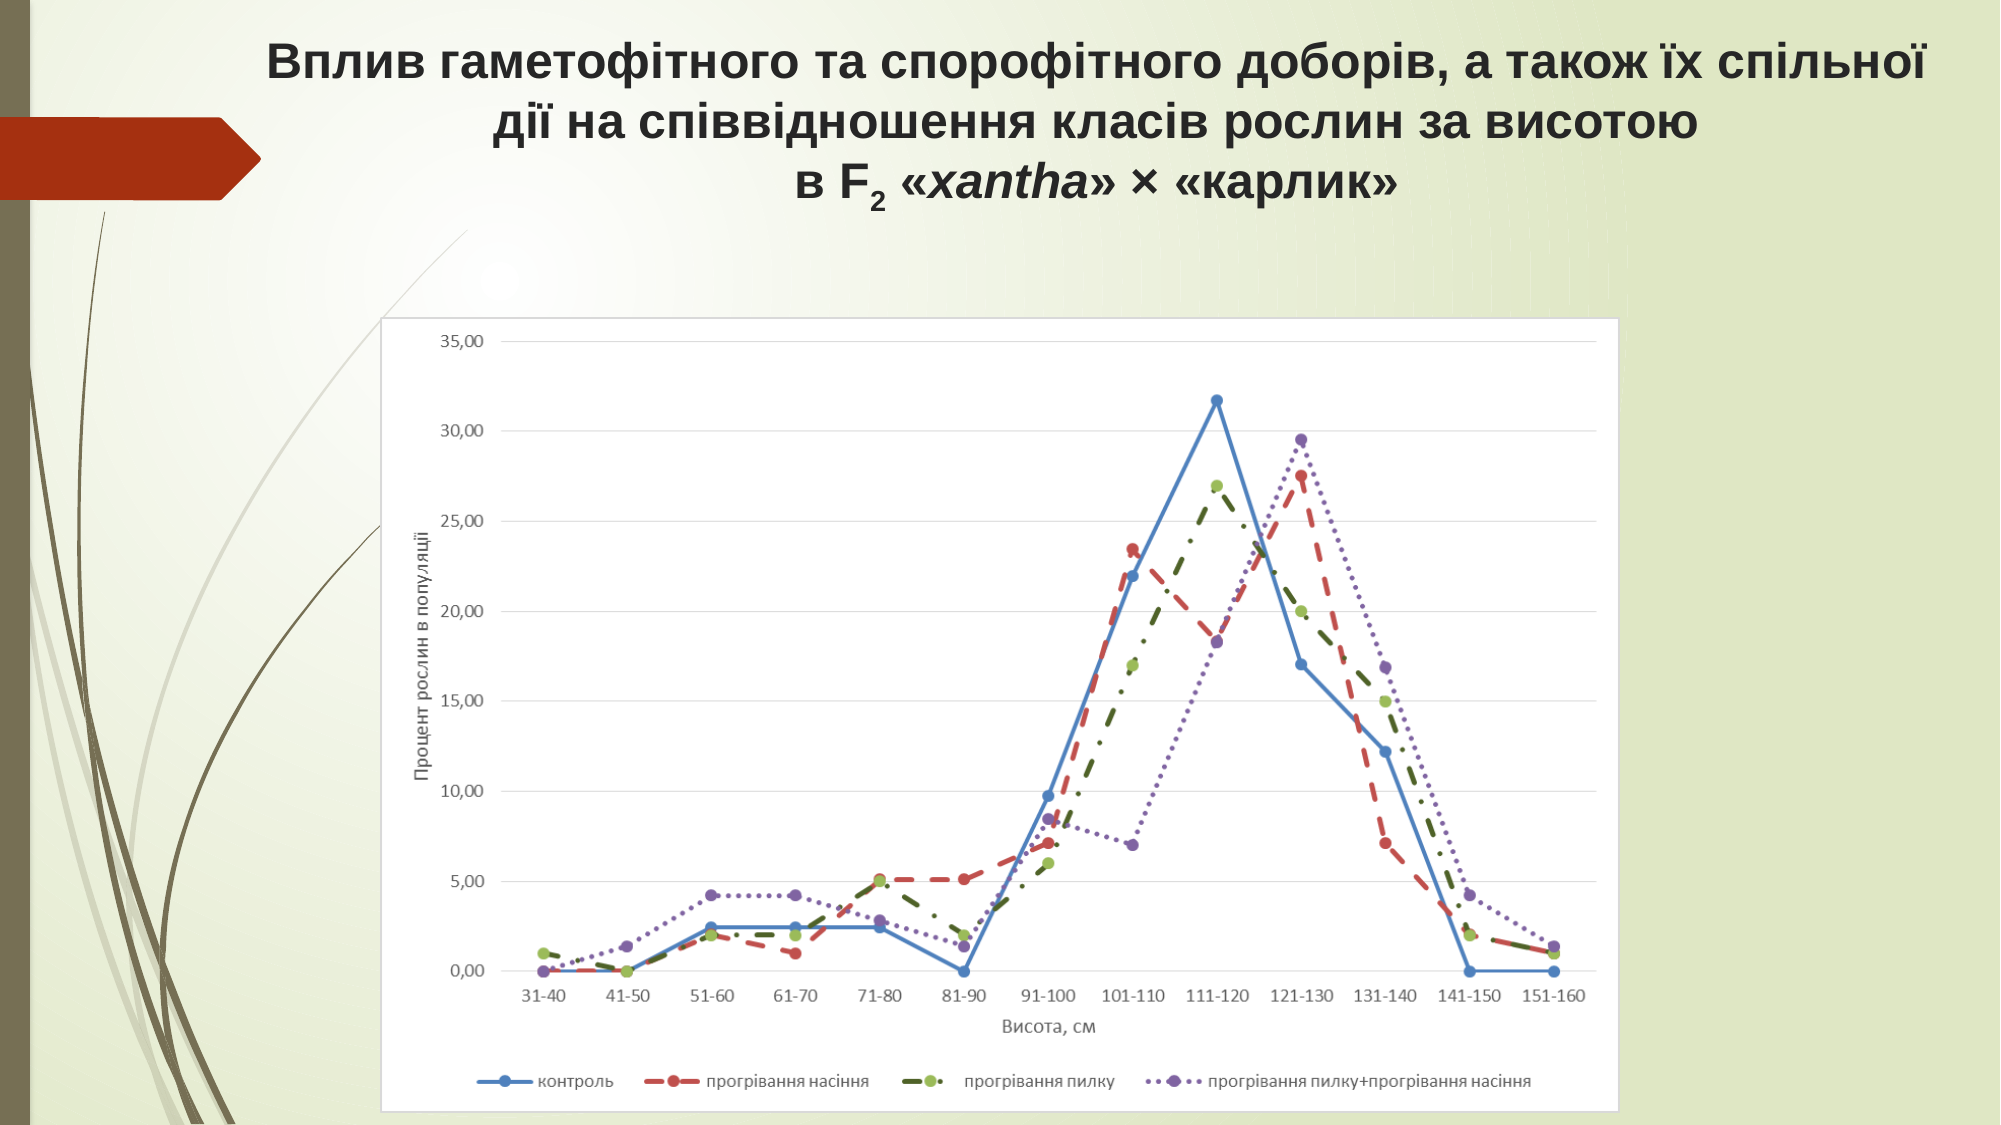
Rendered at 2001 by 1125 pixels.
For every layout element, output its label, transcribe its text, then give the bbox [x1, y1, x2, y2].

text_box Вплив гаметофітного та спорофітного доборів, а також їх спільної дії на співвідношення класів рослин за висотою в F2 «xantha» × «карлик» [242, 21, 1952, 253]
picture [380, 316, 1620, 1113]
